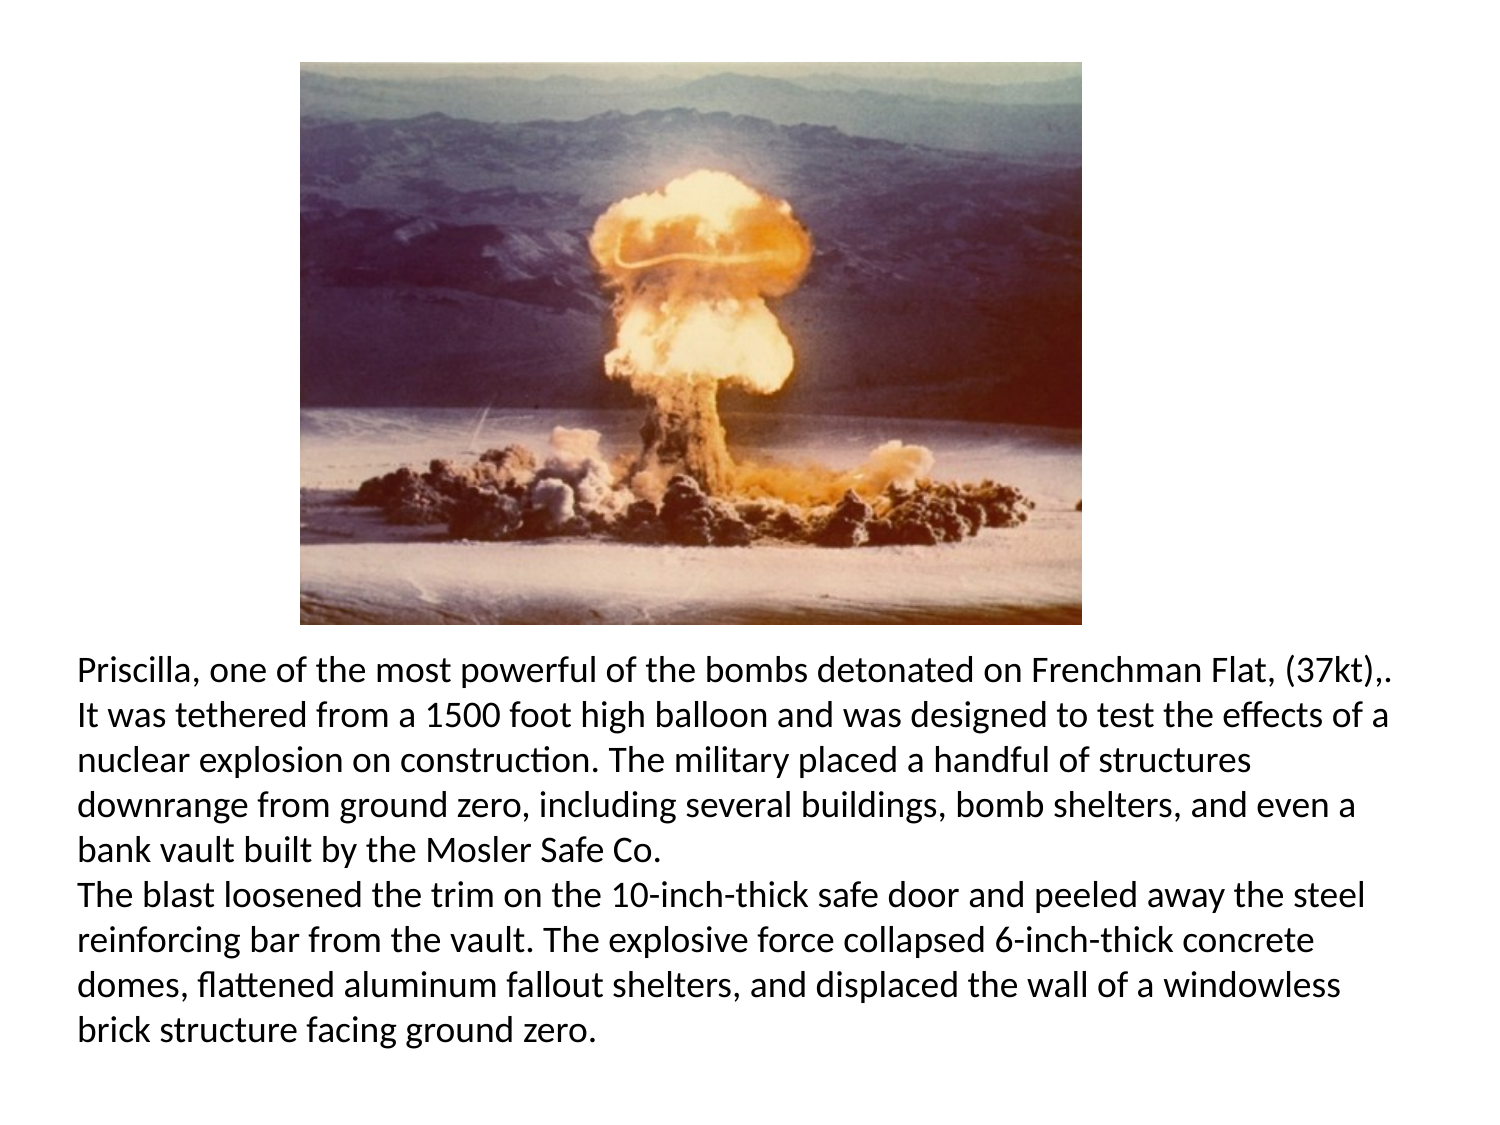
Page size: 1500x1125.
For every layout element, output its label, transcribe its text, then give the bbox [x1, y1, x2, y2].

text_box Priscilla, one of the most powerful of the bombs detonated on Frenchman Flat, (37kt),. It was tethered from a 1500 foot high balloon and was designed to test the effects of a nuclear explosion on construction. The military placed a handful of structures downrange from ground zero, including several buildings, bomb shelters, and even a bank vault built by the Mosler Safe Co. The blast loosened the trim on the 10-inch-thick safe door and peeled away the steel reinforcing bar from the vault. The explosive force collapsed 6-inch-thick concrete domes, flattened aluminum fallout shelters, and displaced the wall of a windowless brick structure facing ground zero. [62, 637, 1413, 1058]
picture [299, 62, 1082, 626]
